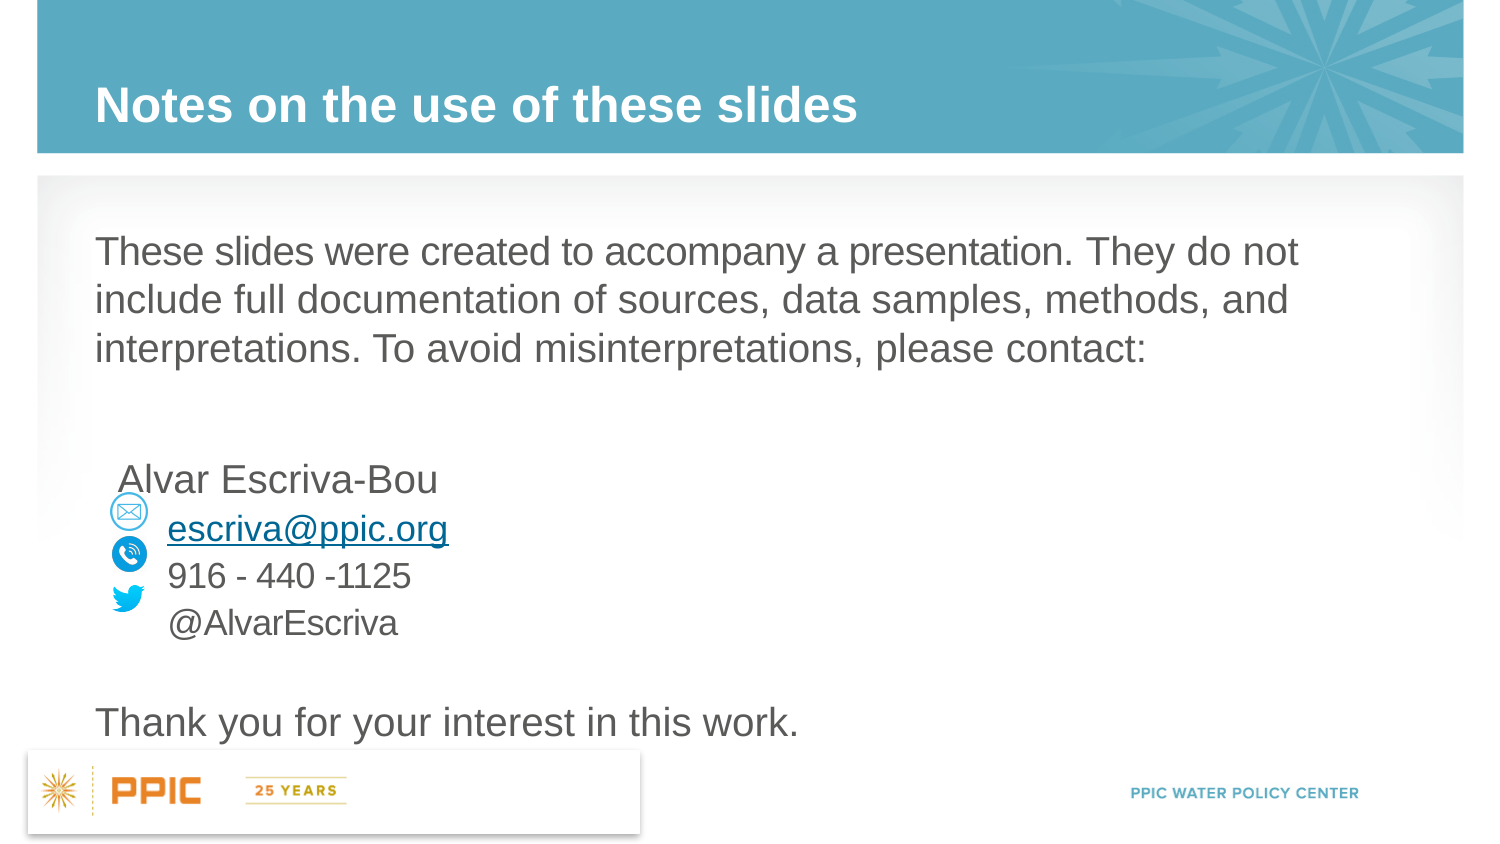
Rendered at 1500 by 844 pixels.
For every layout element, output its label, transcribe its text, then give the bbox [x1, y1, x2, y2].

list These slides were created to accompany a presentation. They do not include full documentation of sources, data samples, methods, and interpretations. To avoid misinterpretations, please contact: Alvar Escriva-Bou escriva@ppic.org 916 - 440 -1125 @AlvarEscriva Thank you for your interest in this work. [94, 225, 1328, 750]
picture [0, 0, 1500, 844]
title Notes on the use of these slides [94, 14, 1425, 133]
